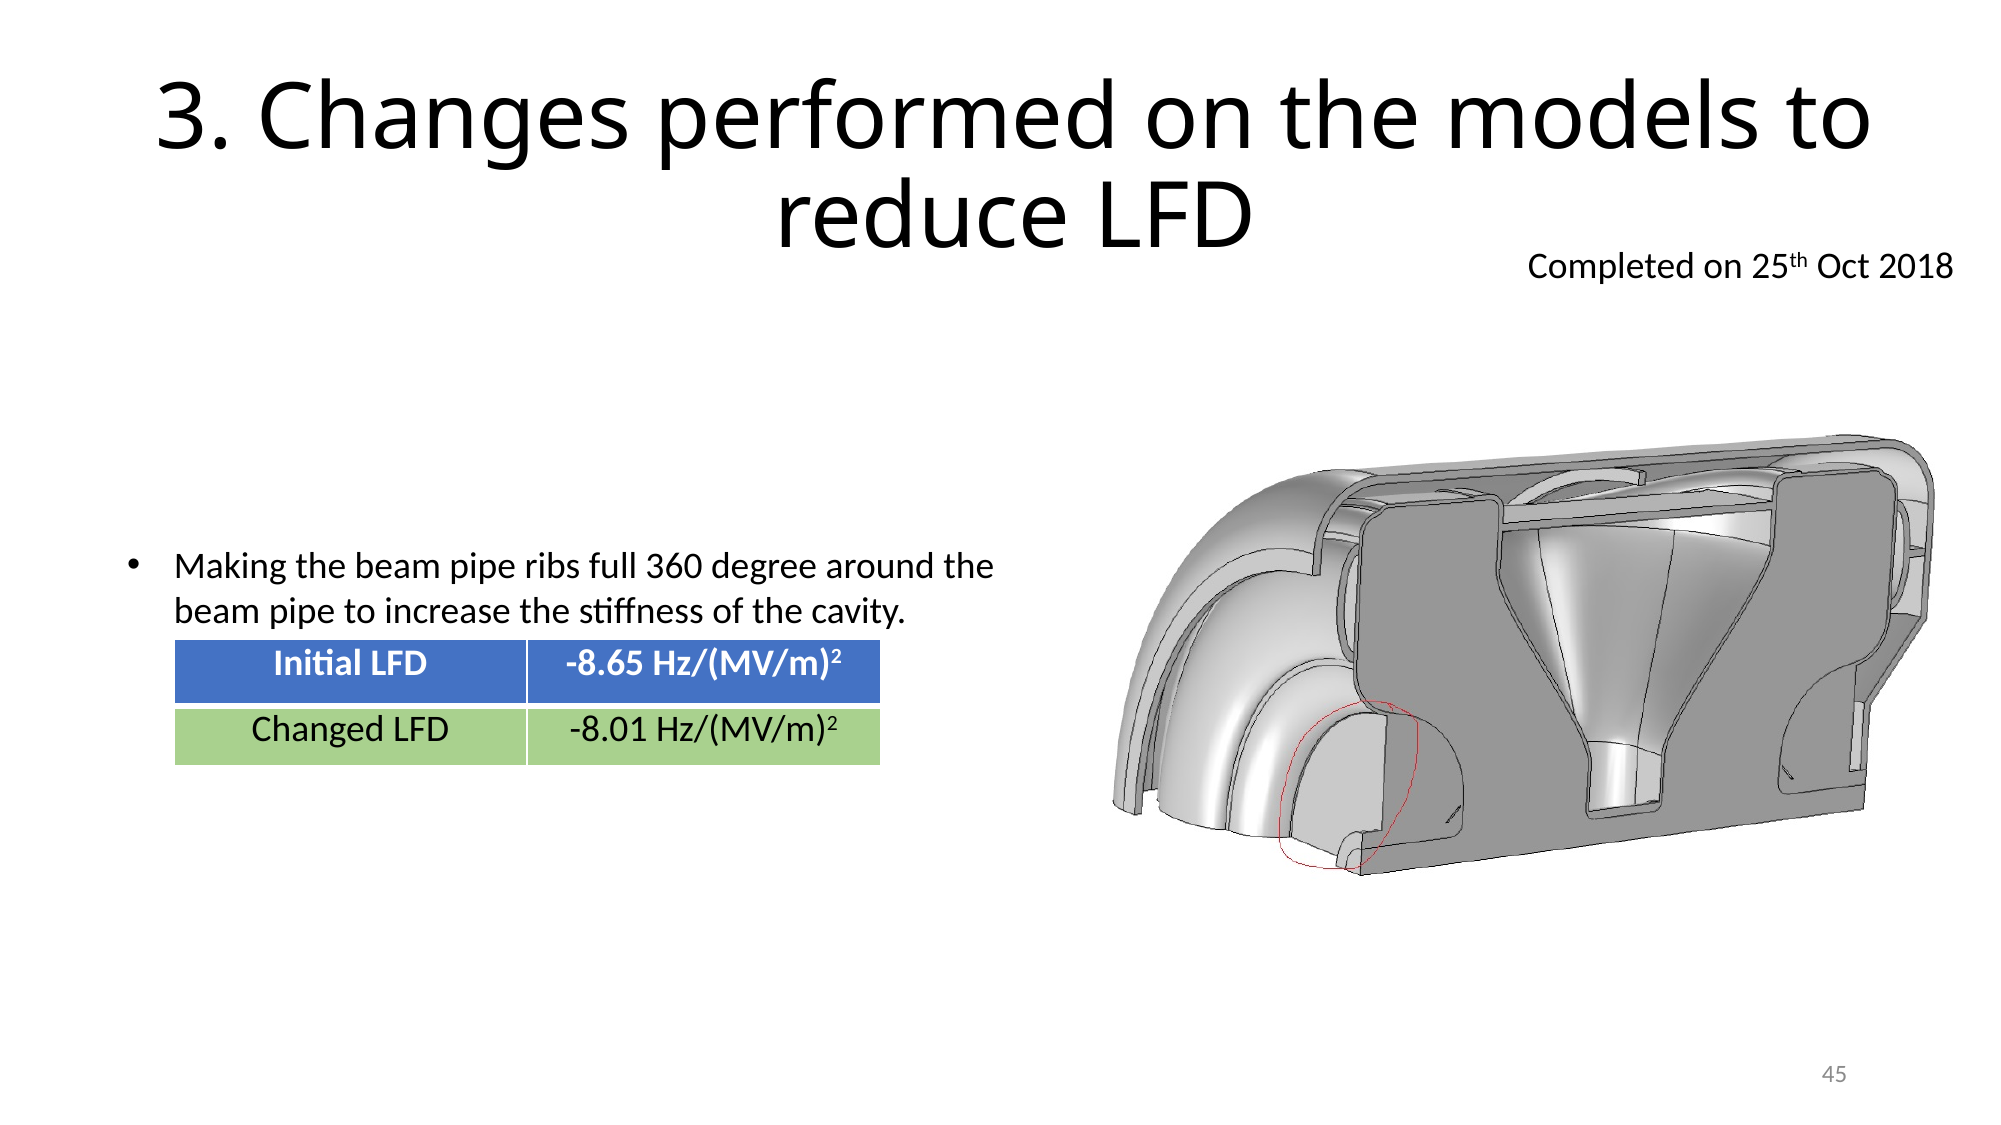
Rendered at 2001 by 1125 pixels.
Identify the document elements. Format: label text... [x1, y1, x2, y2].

table_header Initial LFD [175, 640, 526, 703]
text_box Completed on 25th Oct 2018 [1513, 233, 1988, 294]
table_cell -8.01 Hz/(MV/m)2 [528, 709, 880, 759]
table_header -8.65 Hz/(MV/m)2 [528, 640, 880, 703]
picture [1063, 371, 1989, 892]
title 3. Changes performed on the models to reduce LFD [90, 59, 1941, 278]
slide_number 45 [1412, 1042, 1863, 1103]
text_box Making the beam pipe ribs full 360 degree around the beam pipe to increase the stiffness of the cavity. [112, 533, 1023, 638]
table_cell Changed LFD [175, 709, 526, 759]
